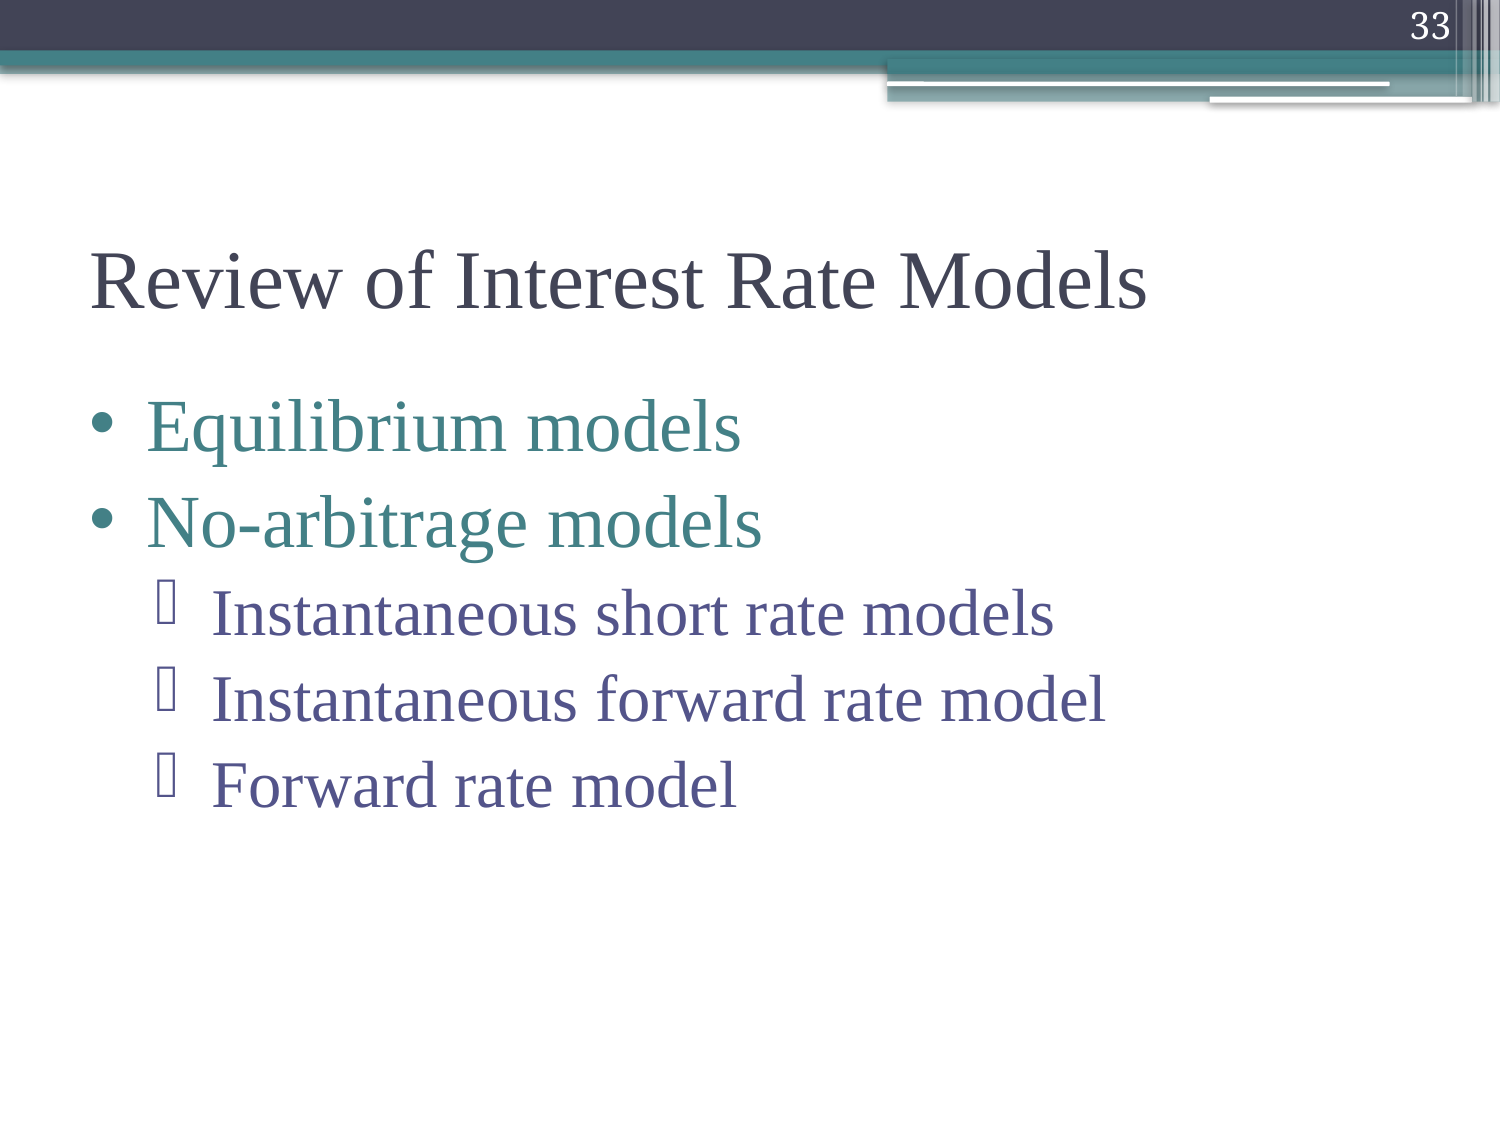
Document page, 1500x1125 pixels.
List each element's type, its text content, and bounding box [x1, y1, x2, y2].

slide_number 33 [1341, 0, 1466, 61]
list Equilibrium models No-arbitrage models Instantaneous short rate models Instantaneous forward rate model Forward rate model [75, 368, 1425, 1079]
title Review of Interest Rate Models [75, 187, 1425, 363]
